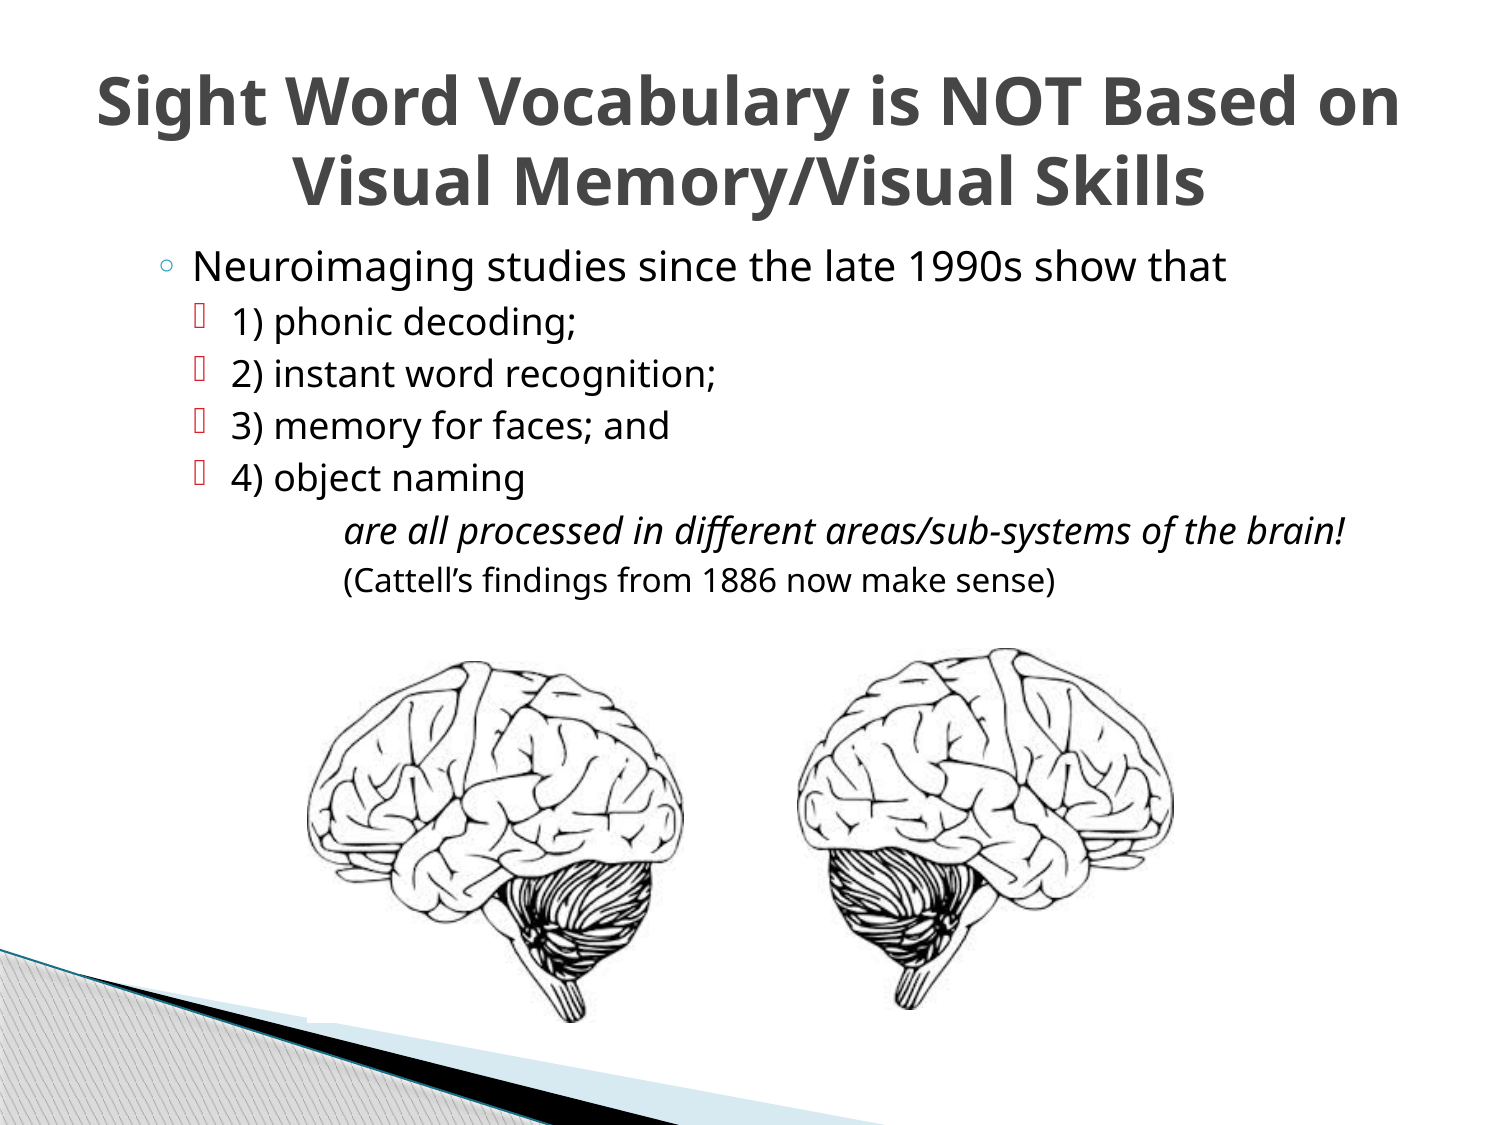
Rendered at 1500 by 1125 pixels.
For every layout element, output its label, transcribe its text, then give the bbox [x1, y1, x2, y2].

picture [306, 661, 684, 1023]
title Sight Word Vocabulary is NOT Based on Visual Memory/Visual Skills [75, 45, 1425, 233]
list Neuroimaging studies since the late 1990s show that 1) phonic decoding; 2) instant word recognition; 3) memory for faces; and 4) object naming are all processed in different areas/sub-systems of the brain! (Cattell’s findings from 1886 now make sense) [75, 232, 1459, 1125]
picture [796, 648, 1174, 1011]
